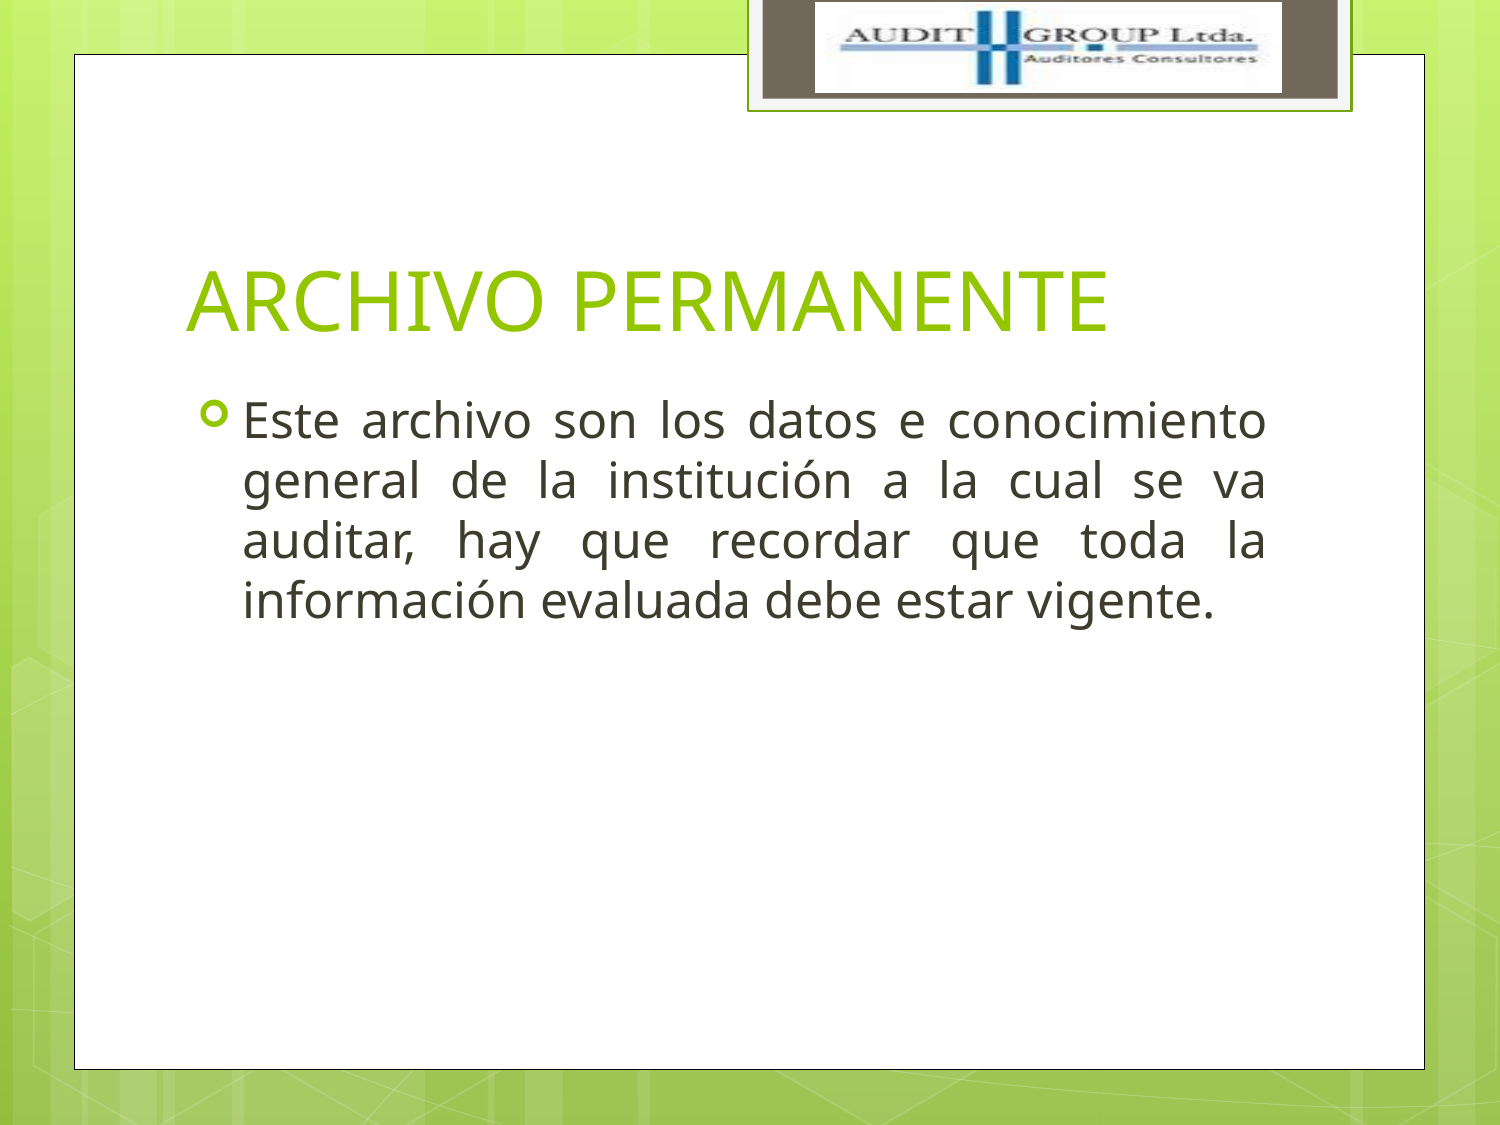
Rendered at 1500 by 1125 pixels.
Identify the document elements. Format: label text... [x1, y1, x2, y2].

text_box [814, 2, 1282, 94]
list Este archivo son los datos e conocimiento general de la institución a la cual se va auditar, hay que recordar que toda la información evaluada debe estar vigente. [171, 381, 1283, 957]
title ARCHIVO PERMANENTE [171, 168, 1324, 357]
